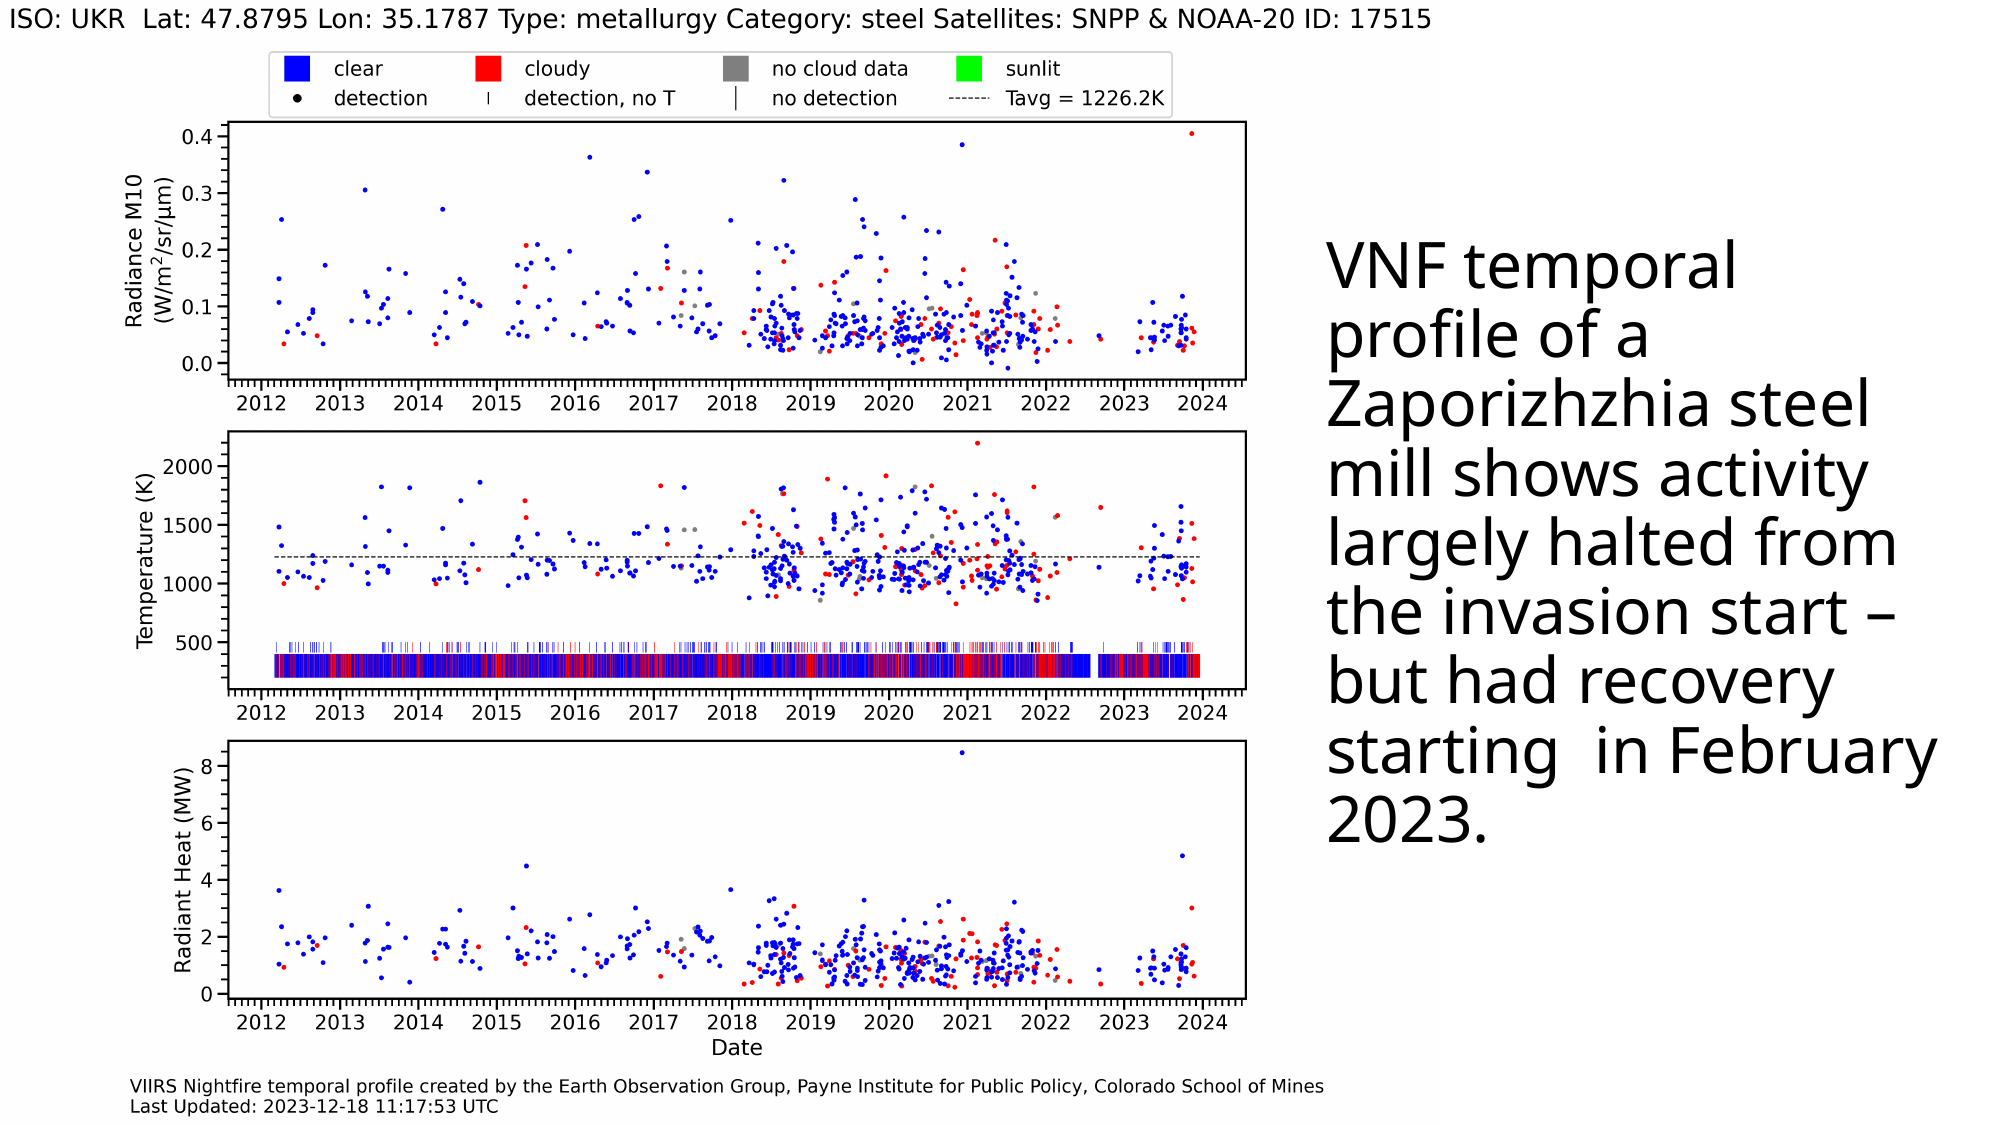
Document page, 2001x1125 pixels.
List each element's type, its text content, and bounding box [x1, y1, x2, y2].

title VNF temporal profile of a Zaporizhzhia steel mill shows activity largely halted from the invasion start – but had recovery starting in February 2023. [1441, 220, 1961, 870]
picture [0, 0, 1441, 1125]
